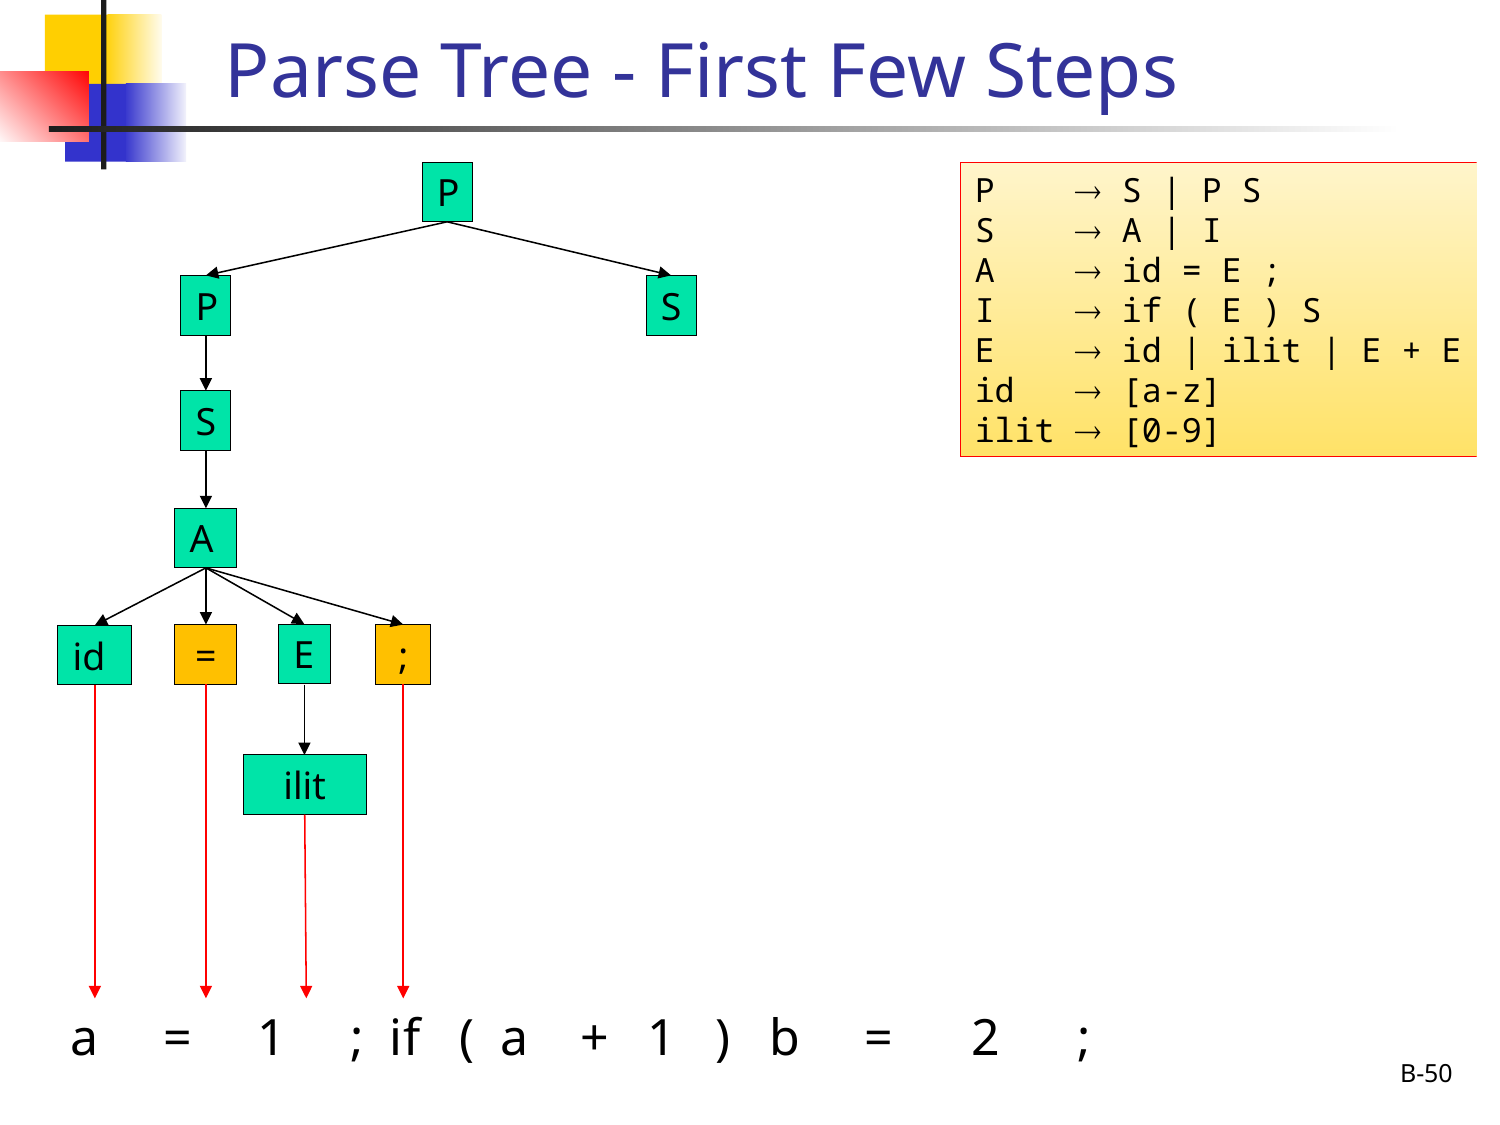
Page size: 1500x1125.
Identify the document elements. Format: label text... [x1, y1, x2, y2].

text_box P [422, 162, 473, 221]
text_box = [174, 634, 237, 685]
text_box S [180, 390, 231, 451]
text_box id [57, 625, 132, 685]
text_box P  S | P S S  A | I A  id = E ; I  if ( E ) S E  id | ilit | E + E id  [a-z] ilit  [0-9] [960, 162, 1477, 457]
list a = 1 ; if ( a + 1 ) b = 2 ; [55, 998, 1331, 1086]
text_box A [174, 508, 237, 567]
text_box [205, 222, 445, 276]
text_box ilit [243, 754, 367, 815]
slide_number B-50 [1154, 1062, 1468, 1100]
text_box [205, 568, 305, 625]
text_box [94, 568, 204, 626]
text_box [305, 568, 404, 625]
text_box ; [375, 624, 431, 685]
text_box P [180, 275, 231, 336]
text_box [446, 222, 672, 276]
text_box E [278, 633, 331, 684]
title Parse Tree - First Few Steps [209, 24, 1489, 120]
text_box S [646, 275, 697, 336]
